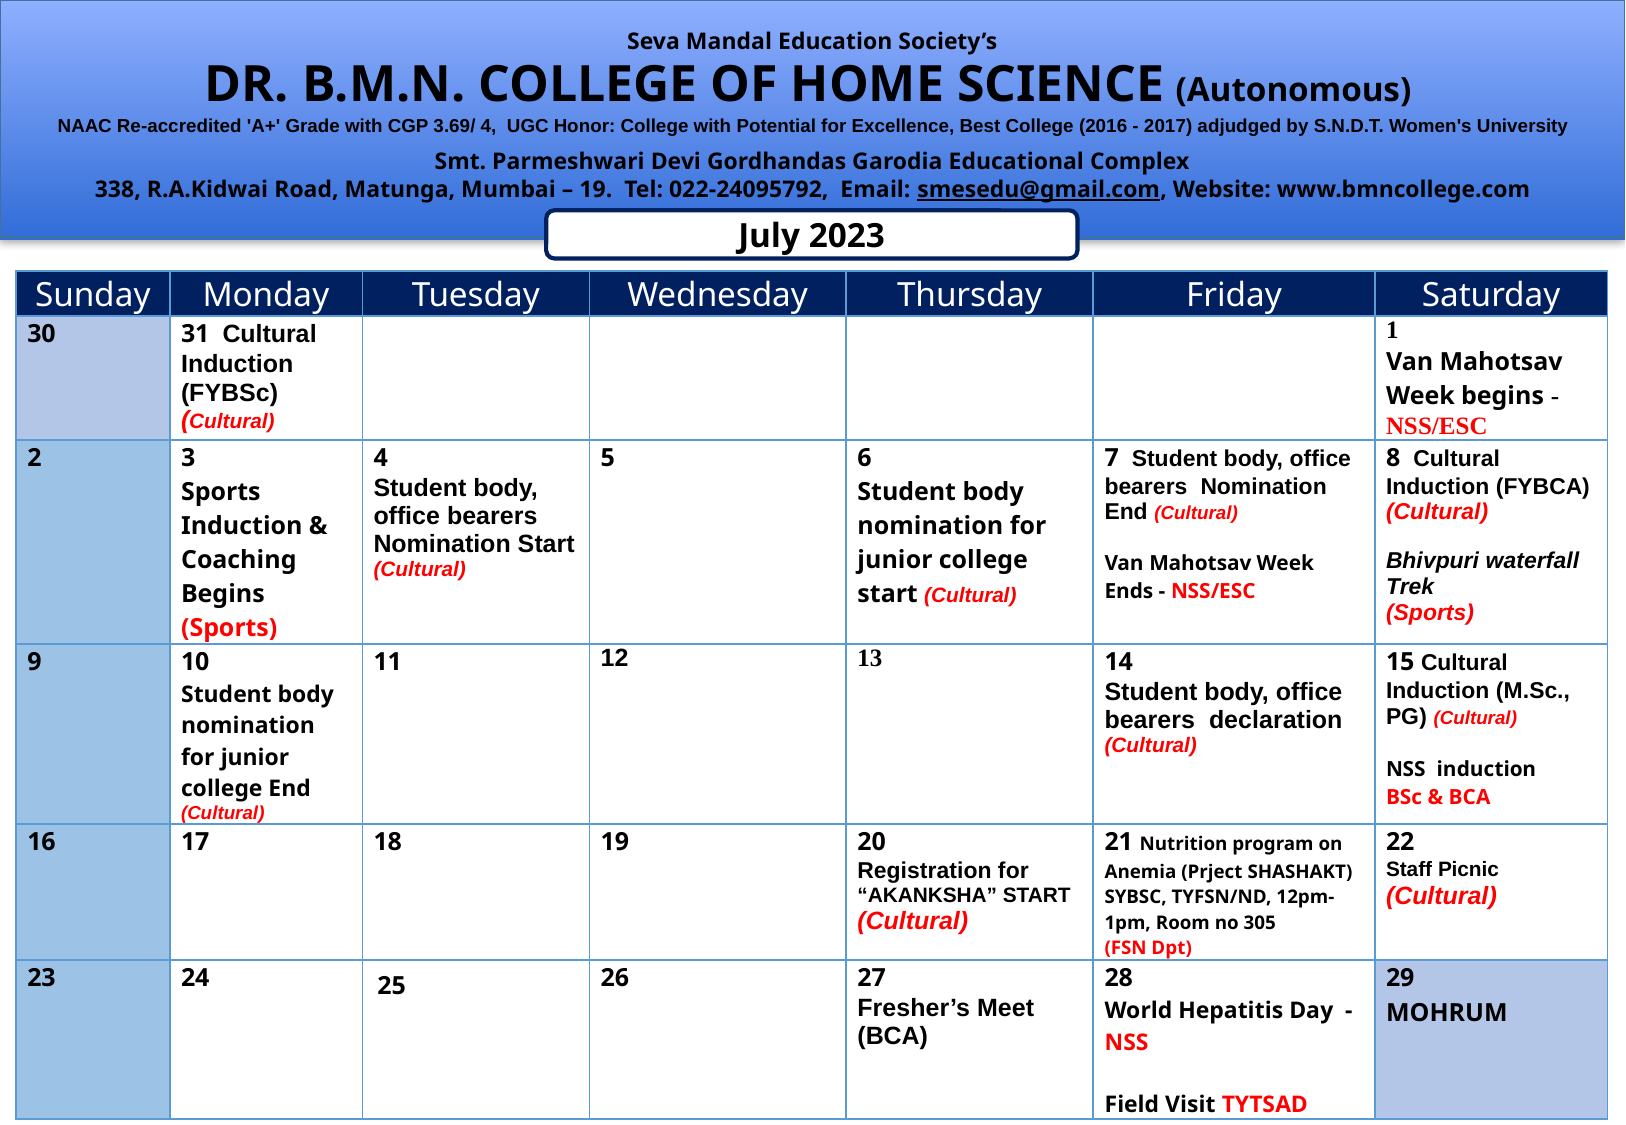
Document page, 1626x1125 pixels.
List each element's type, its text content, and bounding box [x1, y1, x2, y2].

table_cell 20 Registration for “AKANKSHA” START (Cultural) [847, 825, 1092, 959]
table_cell 21 Nutrition program on Anemia (Prject SHASHAKT) SYBSC, TYFSN/ND, 12pm-1pm, Room no 305 (FSN Dpt) [1094, 825, 1374, 959]
table_cell 31 Cultural Induction (FYBSc) (Cultural) [171, 317, 362, 439]
table_cell 9 [17, 645, 169, 823]
table_cell 12 [590, 645, 845, 823]
table_cell 8 Cultural Induction (FYBCA) (Cultural) Bhivpuri waterfall Trek (Sports) [1376, 441, 1607, 643]
table_cell 6 Student body nomination for junior college start (Cultural) [847, 441, 1092, 643]
table_cell 11 [363, 645, 589, 823]
table_cell 10 Student body nomination for junior college End (Cultural) [171, 645, 362, 823]
table_cell 1 Van Mahotsav Week begins - NSS/ESC [1376, 317, 1607, 439]
table_cell 5 [590, 441, 845, 643]
table_cell 15 Cultural Induction (M.Sc., PG) (Cultural) NSS induction BSc & BCA [1376, 645, 1607, 823]
table_cell 28 World Hepatitis Day - NSS Field Visit TYTSAD [1094, 961, 1374, 1118]
table_cell 27 Fresher’s Meet (BCA) [847, 961, 1092, 1118]
table_cell [1094, 317, 1374, 439]
table_cell 19 [590, 825, 845, 959]
table_cell 29 MOHRUM [1376, 961, 1607, 1118]
table_header Sunday [17, 272, 169, 315]
table_header Wednesday [590, 272, 845, 315]
table_cell [363, 317, 589, 439]
table_cell 7 Student body, office bearers Nomination End (Cultural) Van Mahotsav Week Ends - NSS/ESC [1094, 441, 1374, 643]
table_cell [847, 317, 1092, 439]
table_cell 13 [847, 645, 1092, 823]
table_cell 25 [363, 961, 589, 1118]
table_header Thursday [847, 272, 1092, 315]
text_box July 2023 [546, 210, 1078, 259]
table_header Friday [1094, 272, 1374, 315]
table_header Saturday [1376, 272, 1607, 315]
table_cell [590, 317, 845, 439]
table_cell 23 [17, 961, 169, 1118]
text_box [0, 0, 1625, 238]
table_cell 17 [171, 825, 362, 959]
table_cell 2 [17, 441, 169, 643]
table_cell 4 Student body, office bearers Nomination Start (Cultural) [363, 441, 589, 643]
table_cell 14 Student body, office bearers declaration (Cultural) [1094, 645, 1374, 823]
table_cell 26 [590, 961, 845, 1118]
table_header Monday [171, 272, 362, 315]
table_cell 18 [363, 825, 589, 959]
table_header Tuesday [363, 272, 589, 315]
table_cell 24 [171, 961, 362, 1118]
table_cell 30 [17, 317, 169, 439]
table_cell 22 Staff Picnic (Cultural) [1376, 825, 1607, 959]
table_cell 16 [17, 825, 169, 959]
table_cell 3 Sports Induction & Coaching Begins (Sports) [171, 441, 362, 643]
